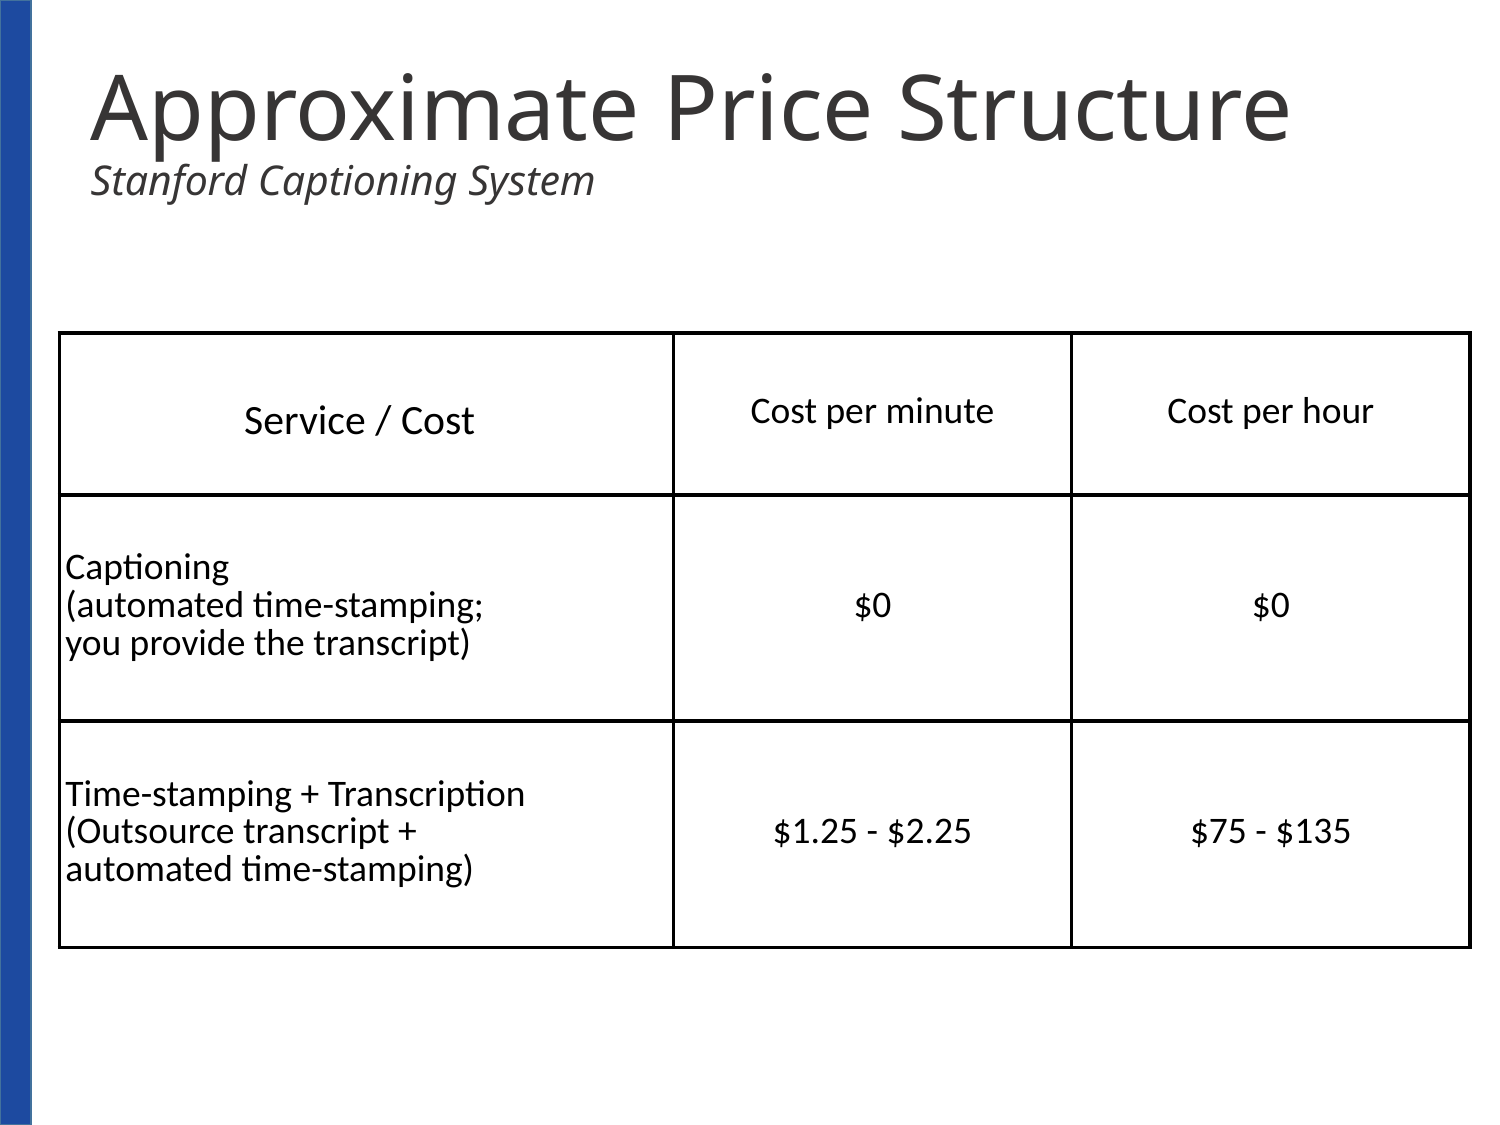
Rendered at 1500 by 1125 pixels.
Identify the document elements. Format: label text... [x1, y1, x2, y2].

table_cell $0 [1073, 497, 1468, 719]
table_cell $0 [675, 497, 1070, 719]
table_header Cost per minute [675, 335, 1070, 493]
table_cell $75 - $135 [1073, 723, 1468, 946]
table_cell Time-stamping + Transcription (Outsource transcript + automated time-stamping) [61, 723, 672, 946]
table_header Service / Cost [61, 335, 672, 493]
table_cell $1.25 - $2.25 [675, 723, 1070, 946]
table_cell Captioning (automated time-stamping; you provide the transcript) [61, 497, 672, 719]
table_header Cost per hour [1073, 335, 1468, 493]
title Approximate Price Structure Stanford Captioning System [75, 23, 1370, 242]
